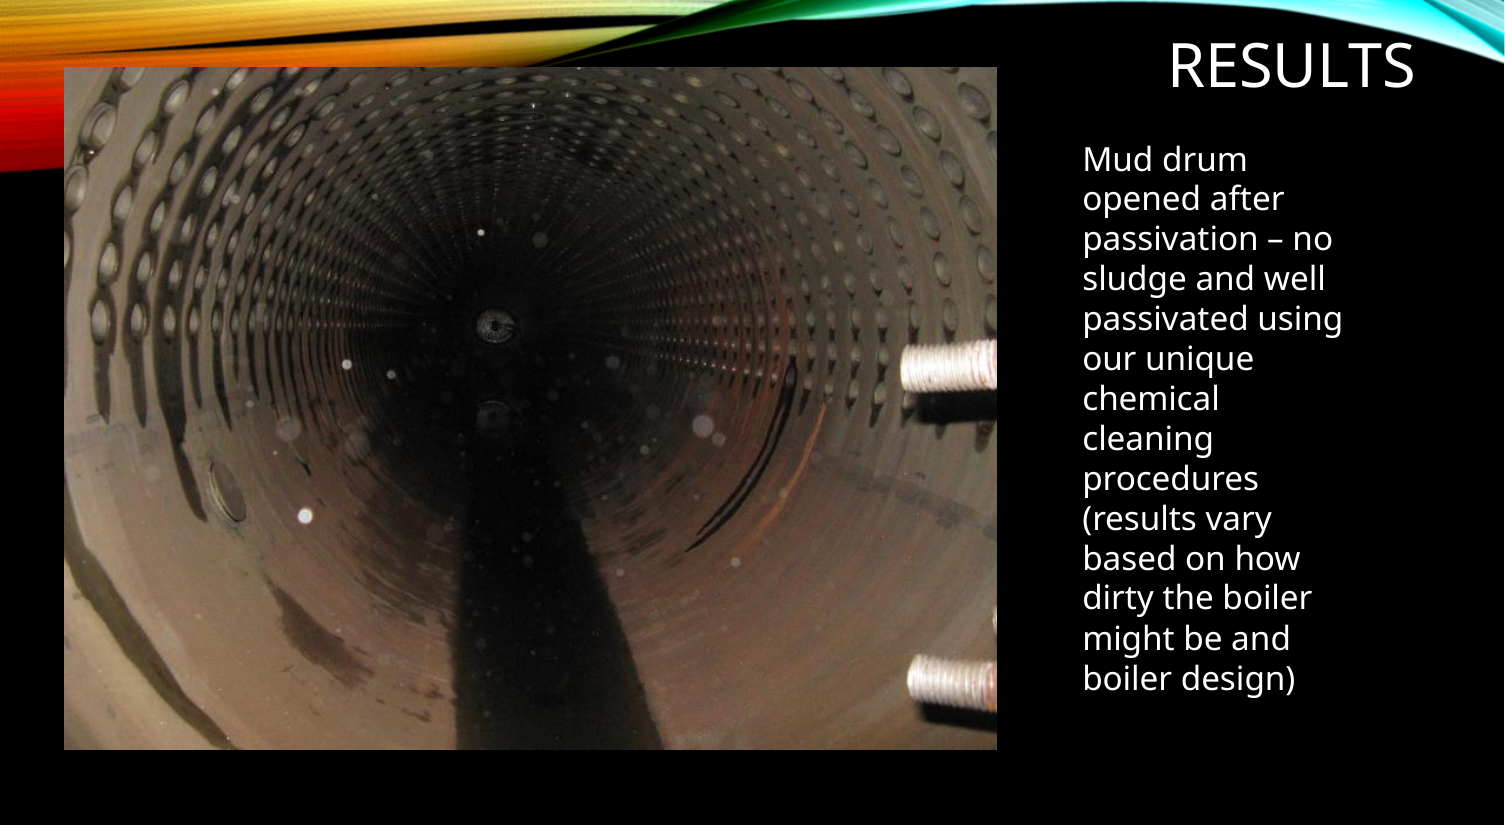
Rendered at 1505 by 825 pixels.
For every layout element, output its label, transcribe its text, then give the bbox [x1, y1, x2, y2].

picture [0, 0, 1505, 750]
title RESULTS [364, 28, 1428, 107]
text_box Mud drum opened after passivation – no sludge and well passivated using our unique chemical cleaning procedures (results vary based on how dirty the boiler might be and boiler design) [1071, 132, 1361, 703]
